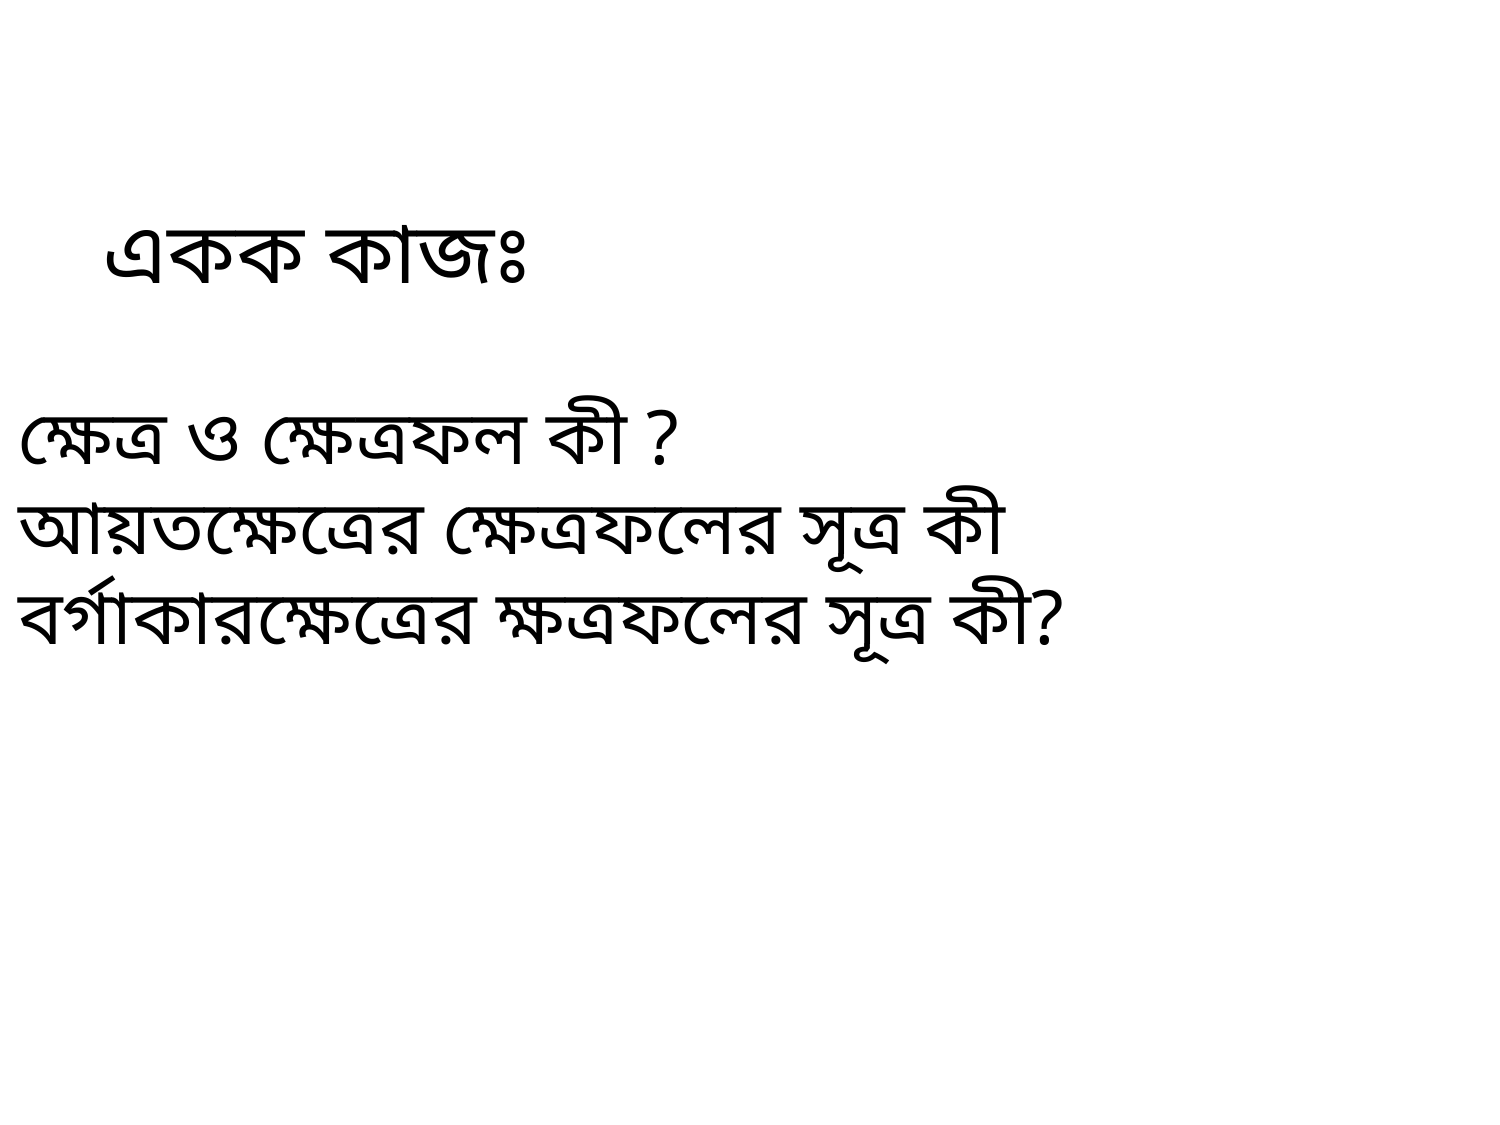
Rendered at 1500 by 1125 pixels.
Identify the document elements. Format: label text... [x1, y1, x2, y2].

text_box ক্ষেত্র ও ক্ষেত্রফল কী ? আয়তক্ষেত্রের ক্ষেত্রফলের সূত্র কী বর্গাকারক্ষেত্রের ক্ষত্রফলের সূত্র কী? [0, 383, 1076, 665]
text_box একক কাজঃ [92, 193, 565, 307]
